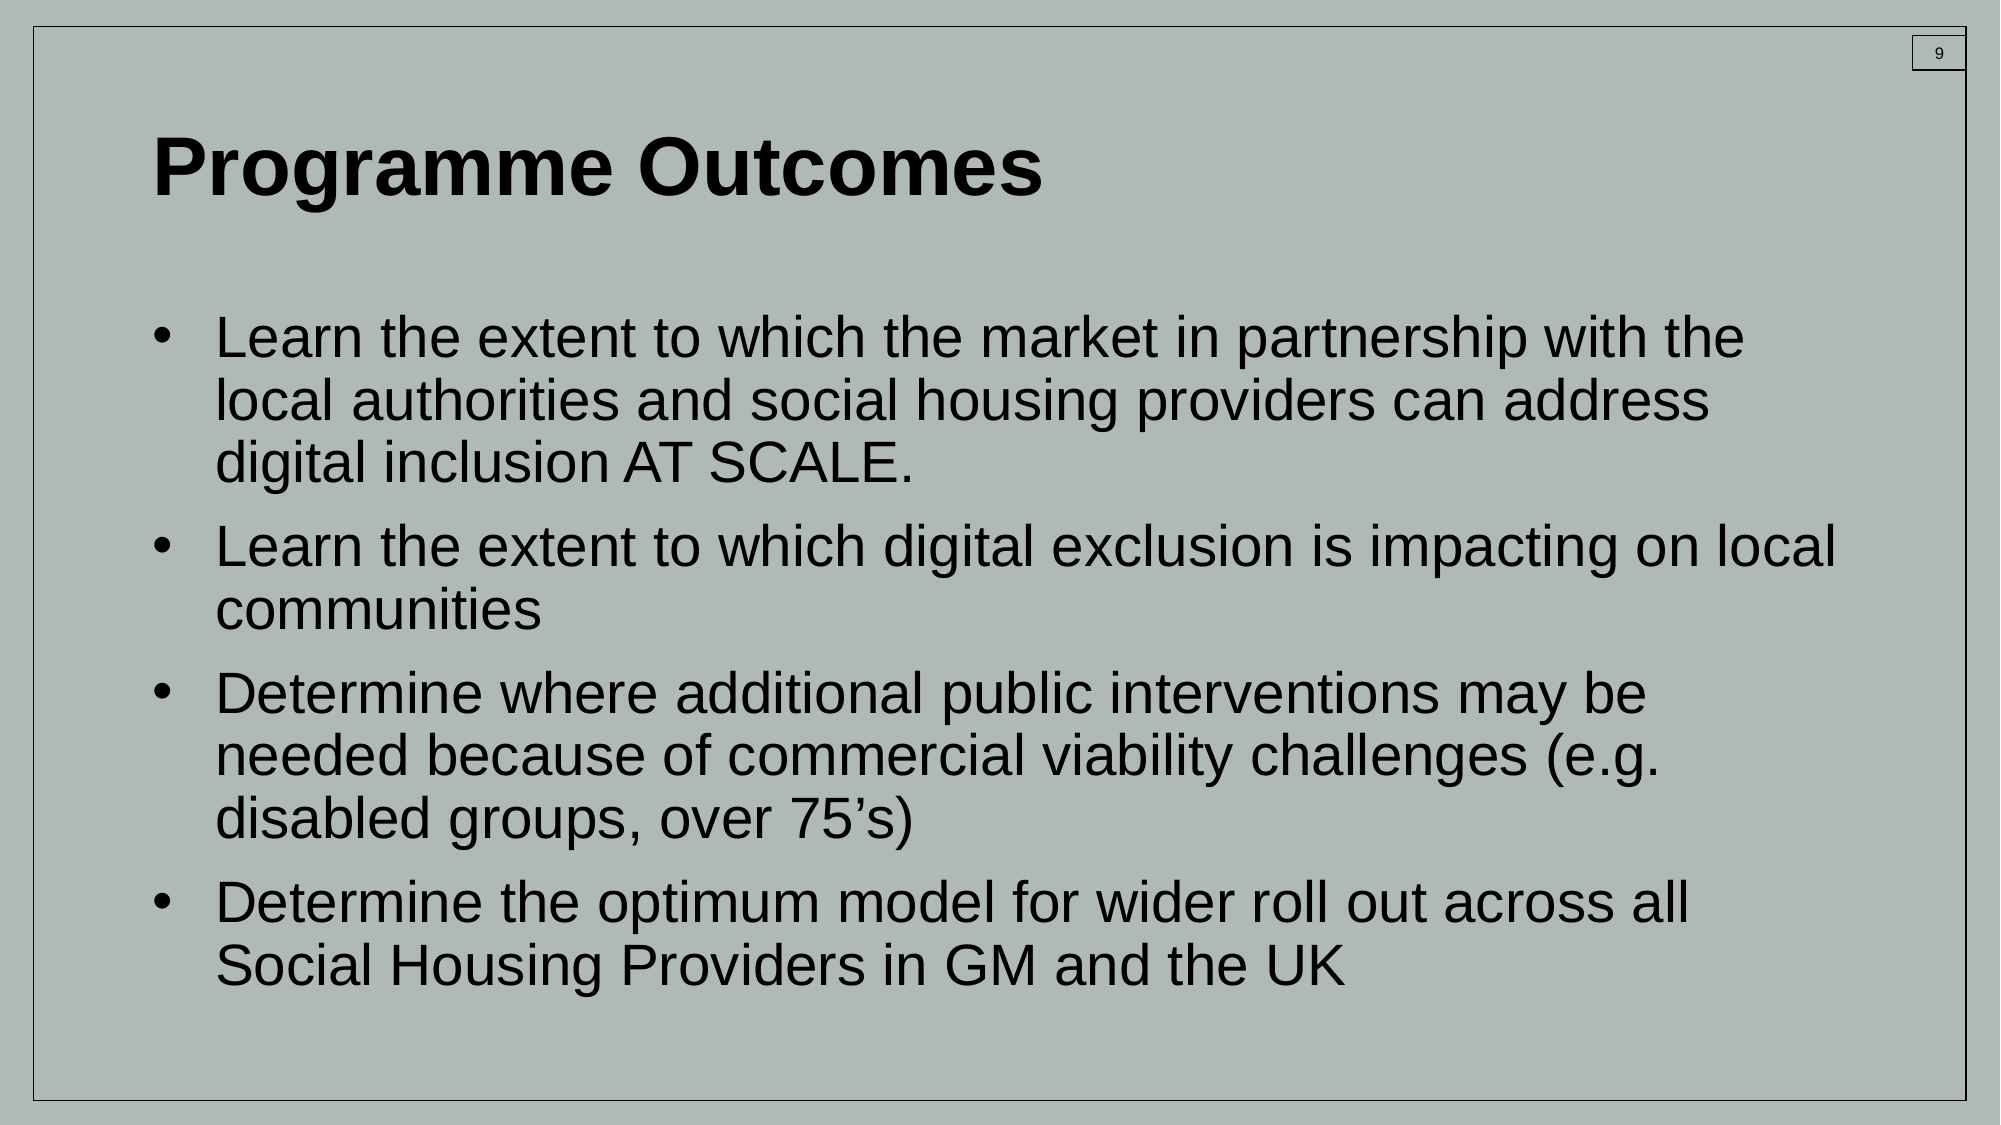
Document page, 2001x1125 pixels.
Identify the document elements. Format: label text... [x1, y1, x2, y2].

title Programme Outcomes [137, 59, 1863, 278]
list Learn the extent to which the market in partnership with the local authorities and social housing providers can address digital inclusion AT SCALE. Learn the extent to which digital exclusion is impacting on local communities Determine where additional public interventions may be needed because of commercial viability challenges (e.g. disabled groups, over 75’s) Determine the optimum model for wider roll out across all Social Housing Providers in GM and the UK [137, 299, 1863, 1066]
